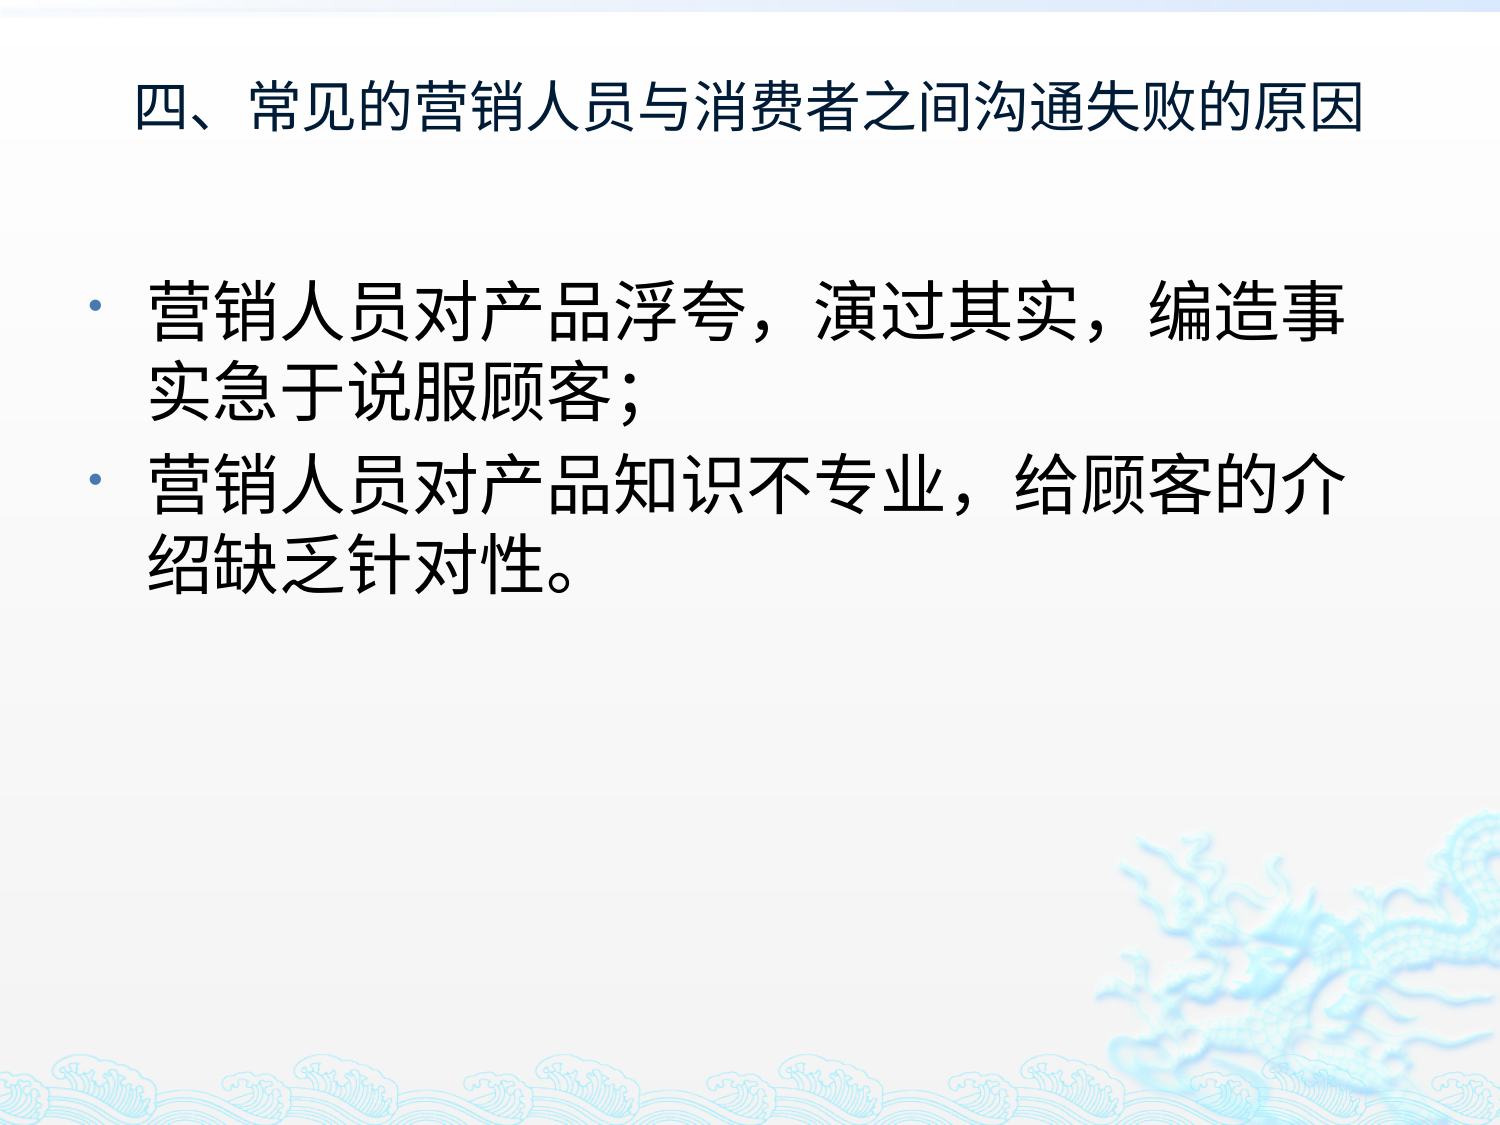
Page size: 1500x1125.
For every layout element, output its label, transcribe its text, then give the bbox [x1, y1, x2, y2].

list 营销人员对产品浮夸，演过其实，编造事实急于说服顾客； 营销人员对产品知识不专业，给顾客的介绍缺乏针对性。 [75, 262, 1425, 1005]
title 四、常见的营销人员与消费者之间沟通失败的原因 [75, 45, 1425, 233]
